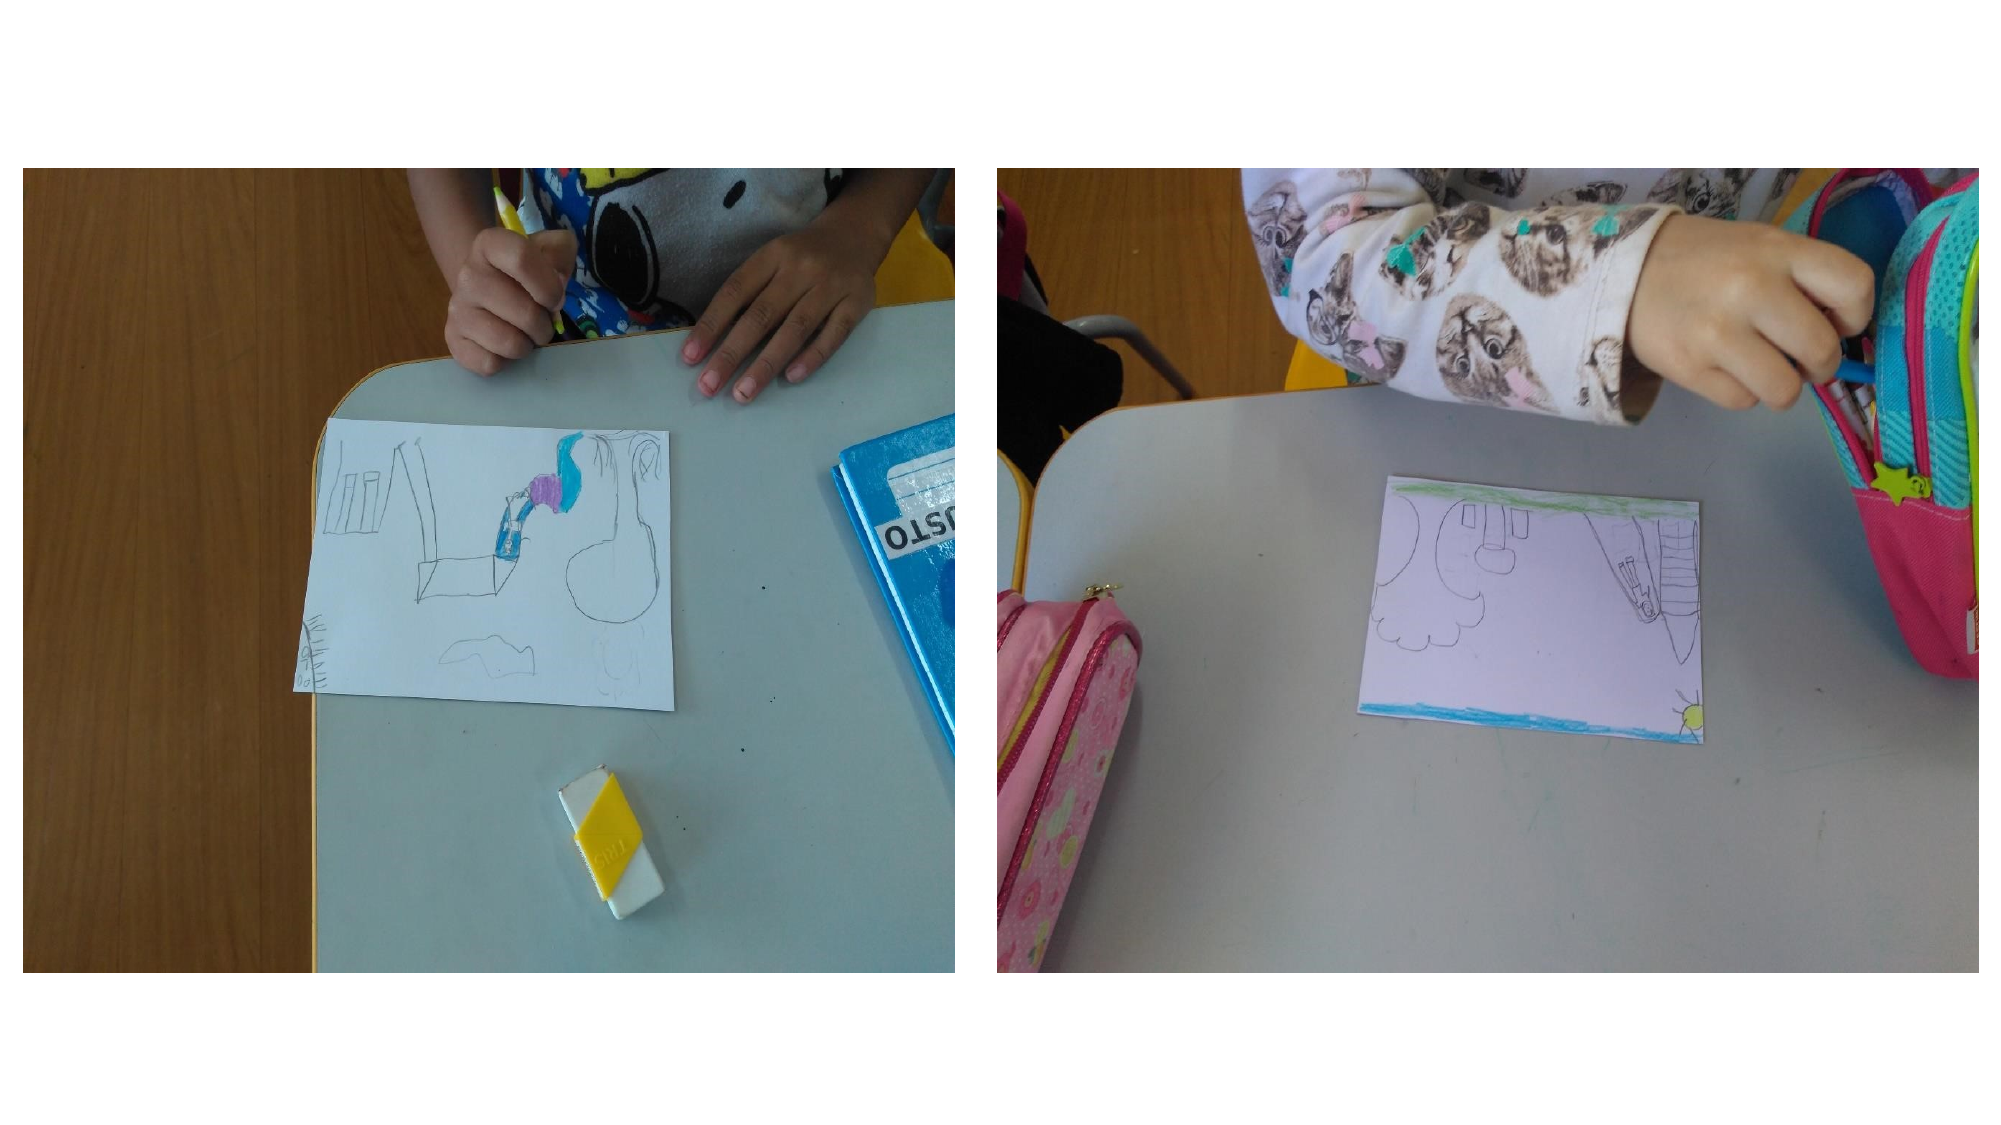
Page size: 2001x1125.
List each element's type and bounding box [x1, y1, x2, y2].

picture [866, 504, 875, 519]
picture [908, 437, 914, 448]
picture [851, 473, 858, 483]
picture [997, 168, 1979, 973]
picture [941, 424, 949, 432]
picture [922, 427, 930, 436]
picture [23, 168, 955, 973]
picture [874, 436, 955, 630]
